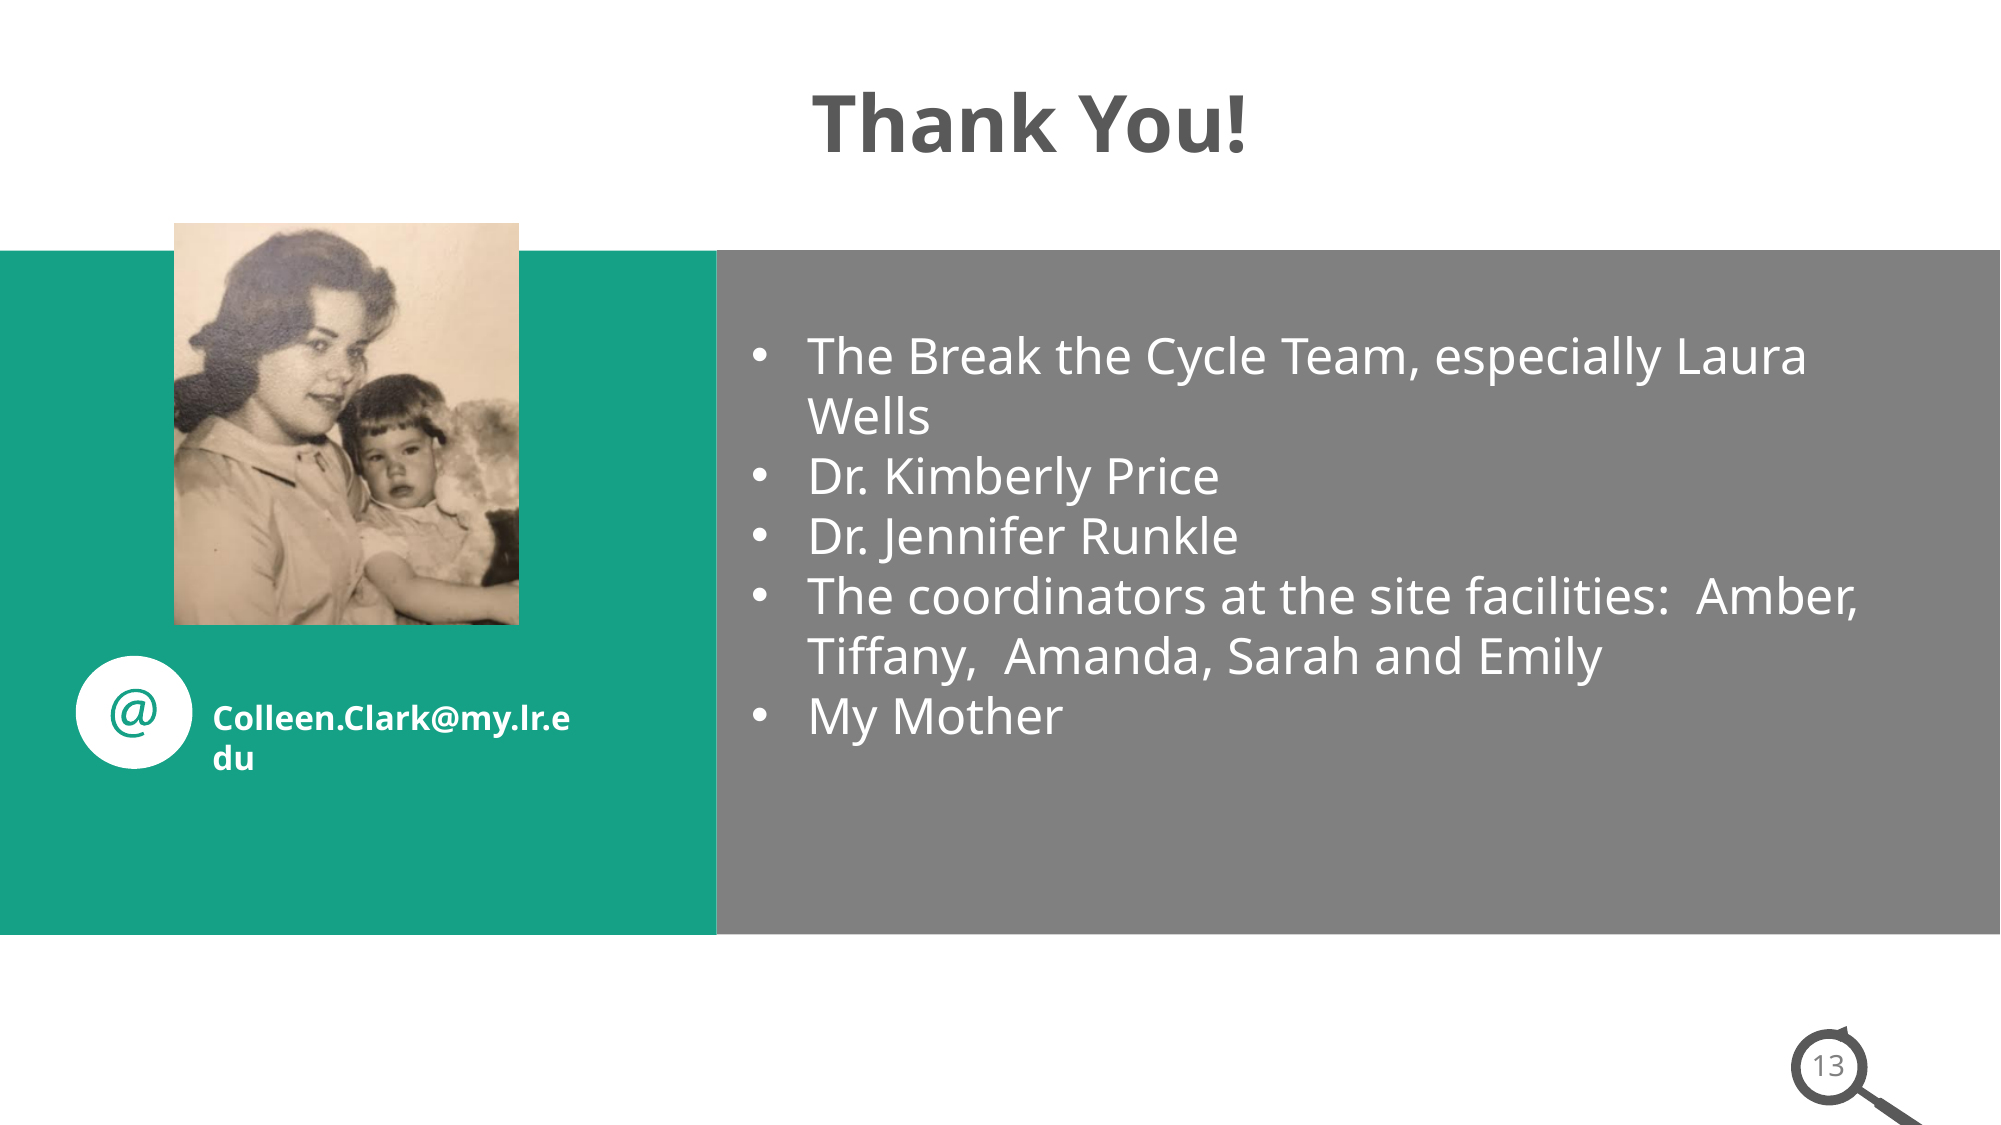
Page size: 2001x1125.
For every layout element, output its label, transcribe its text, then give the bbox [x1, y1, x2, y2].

text_box Thank You! [279, 66, 1780, 189]
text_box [75, 655, 193, 769]
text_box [1782, 1019, 1919, 1125]
picture [174, 223, 519, 625]
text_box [0, 250, 2000, 935]
